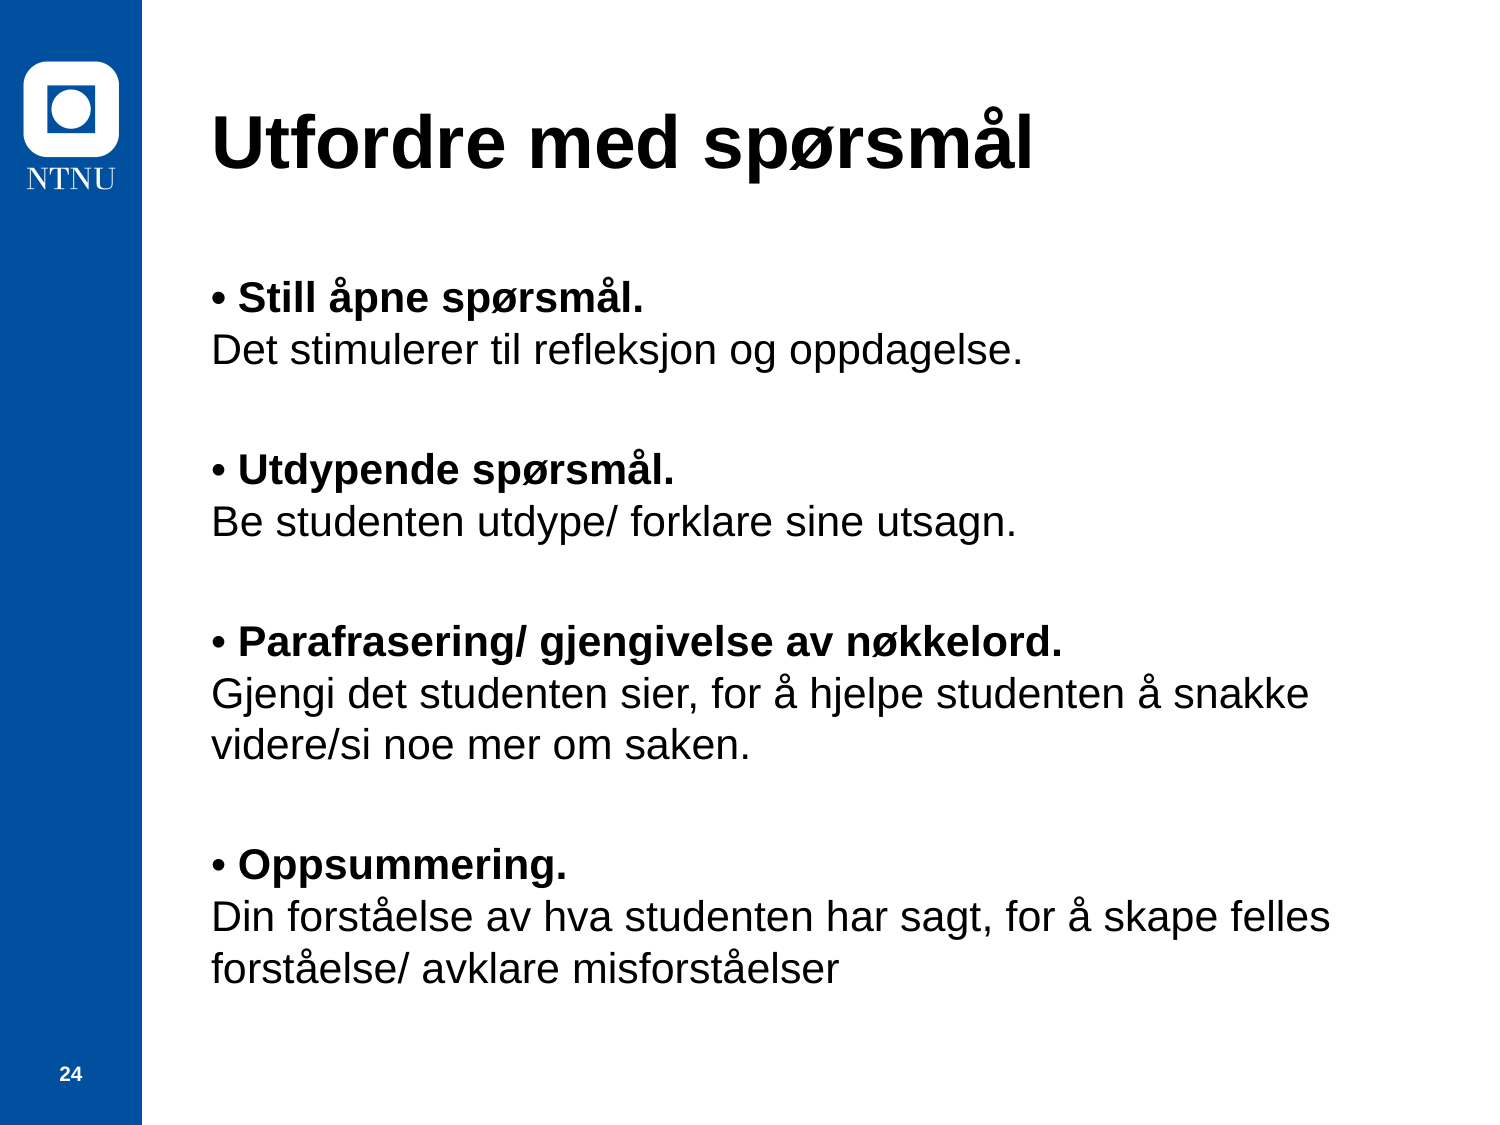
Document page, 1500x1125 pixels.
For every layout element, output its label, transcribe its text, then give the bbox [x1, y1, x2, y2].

list • Still åpne spørsmål. Det stimulerer til refleksjon og oppdagelse. • Utdypende spørsmål. Be studenten utdype/ forklare sine utsagn. • Parafrasering/ gjengivelse av nøkkelord. Gjengi det studenten sier, for å hjelpe studenten å snakke videre/si noe mer om saken. • Oppsummering. Din forståelse av hva studenten har sagt, for å skape felles forståelse/ avklare misforståelser [195, 262, 1412, 1005]
picture [0, 0, 142, 1125]
title Utfordre med spørsmål [195, 45, 1412, 233]
